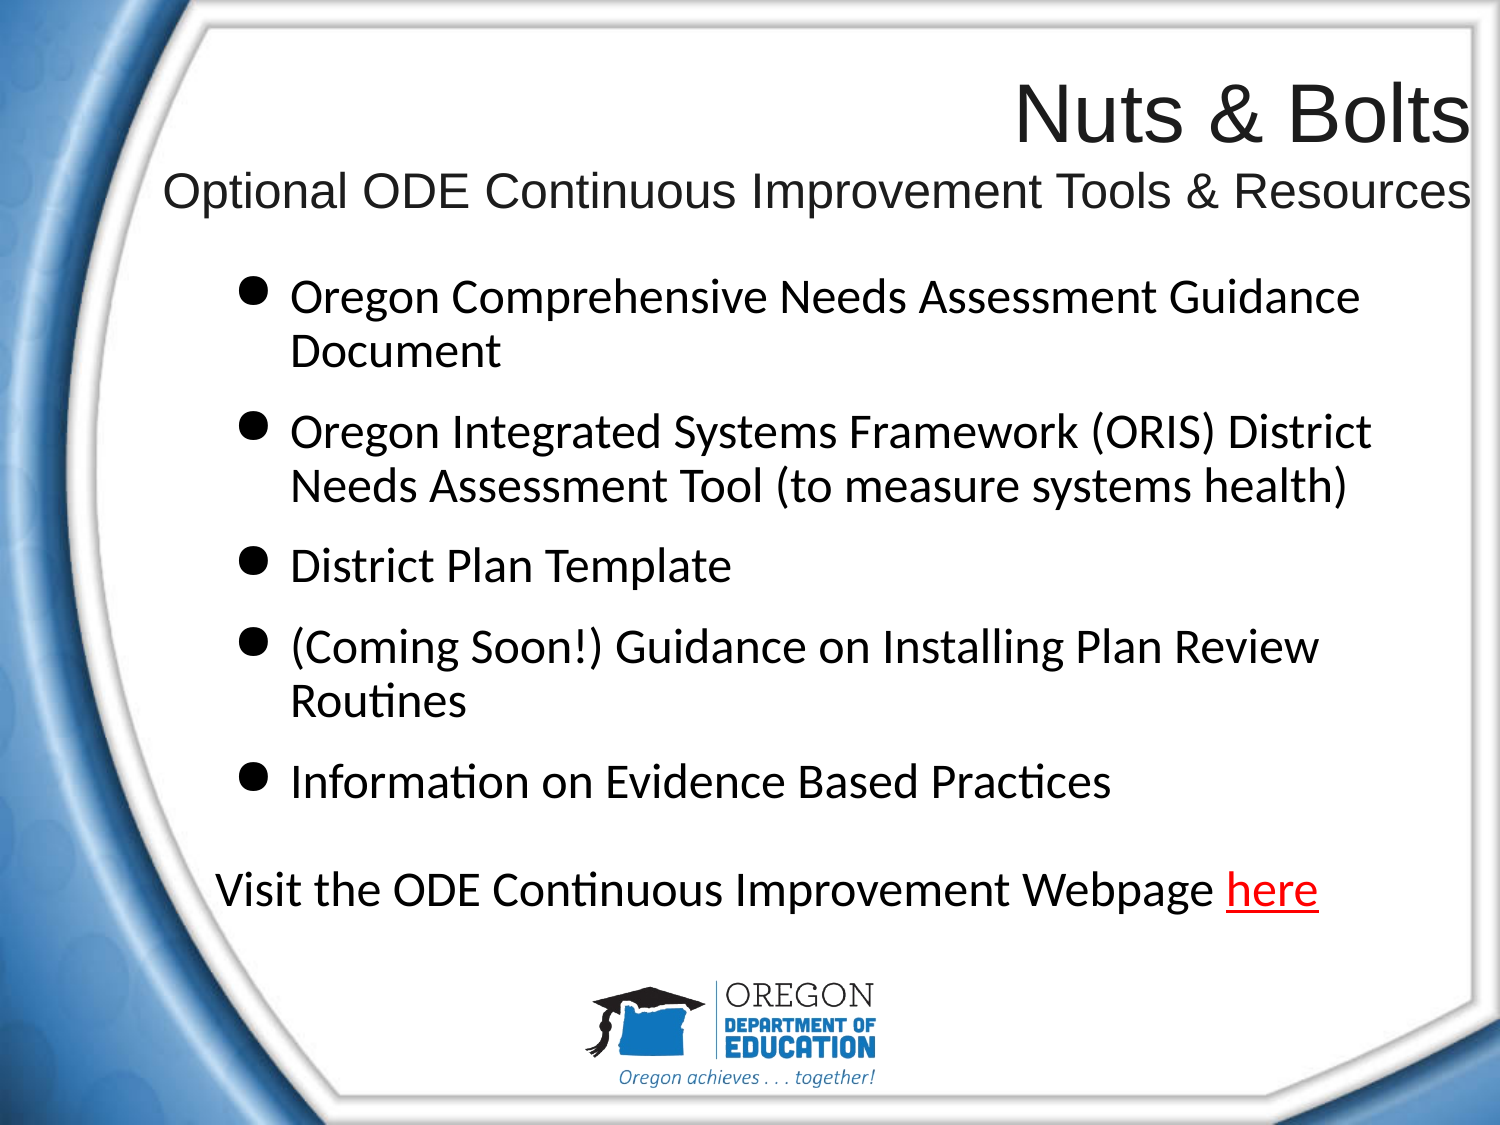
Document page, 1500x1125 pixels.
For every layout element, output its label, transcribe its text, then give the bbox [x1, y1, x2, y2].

title Nuts & Bolts Optional ODE Continuous Improvement Tools & Resources [137, 45, 1488, 233]
list Oregon Comprehensive Needs Assessment Guidance Document Oregon Integrated Systems Framework (ORIS) District Needs Assessment Tool (to measure systems health) District Plan Template (Coming Soon!) Guidance on Installing Plan Review Routines Information on Evidence Based Practices Visit the ODE Continuous Improvement Webpage here [200, 262, 1500, 963]
picture [0, 0, 1500, 1125]
